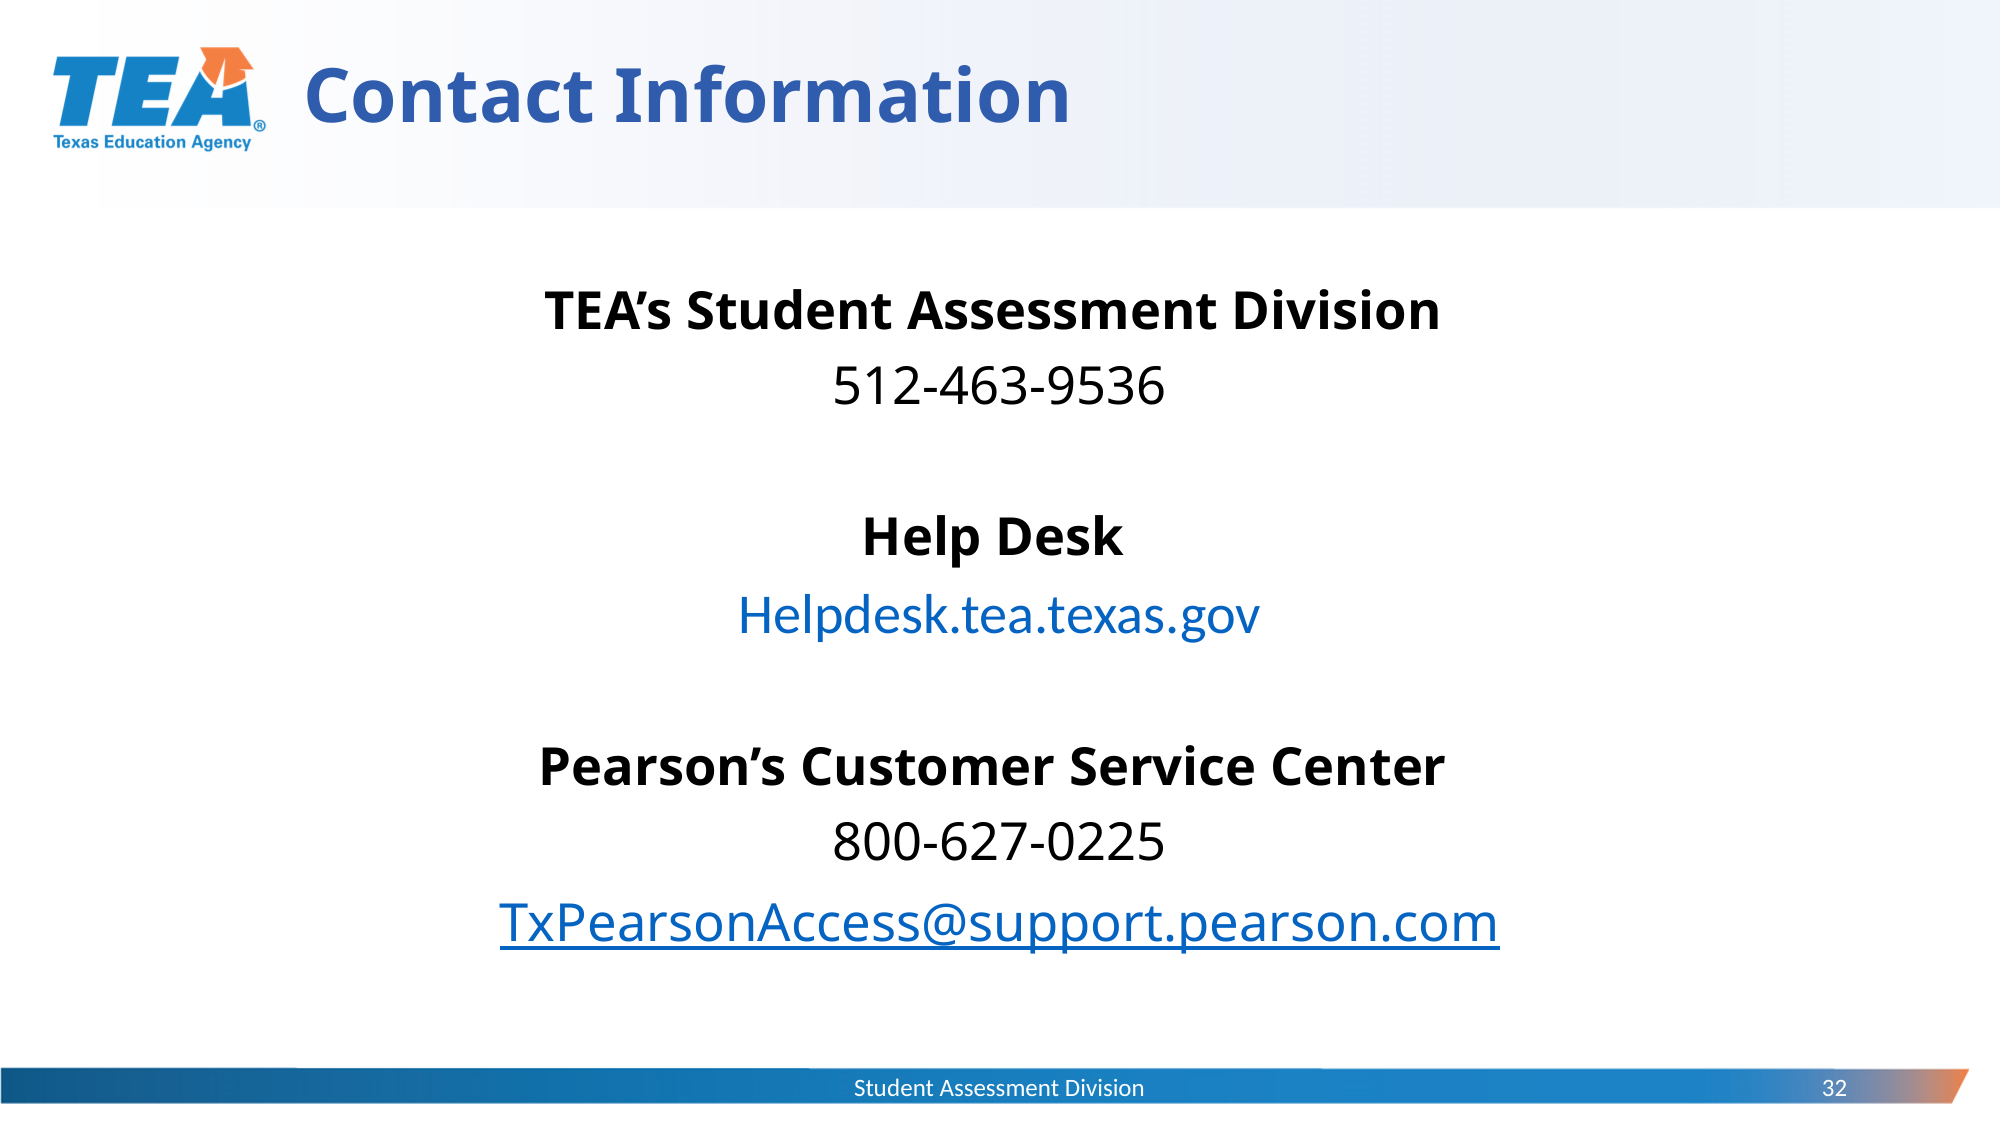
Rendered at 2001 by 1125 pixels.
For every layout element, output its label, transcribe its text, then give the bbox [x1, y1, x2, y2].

slide_number 32 [1412, 1071, 1863, 1103]
footer Student Assessment Division [662, 1071, 1338, 1103]
title Contact Information [288, 40, 1863, 157]
list TEA’s Student Assessment Division 512-463-9536 Help Desk Helpdesk.tea.texas.gov Pearson’s Customer Service Center 800-627-0225 TxPearsonAccess@support.pearson.com [69, 276, 1931, 963]
picture [0, 0, 2001, 1125]
